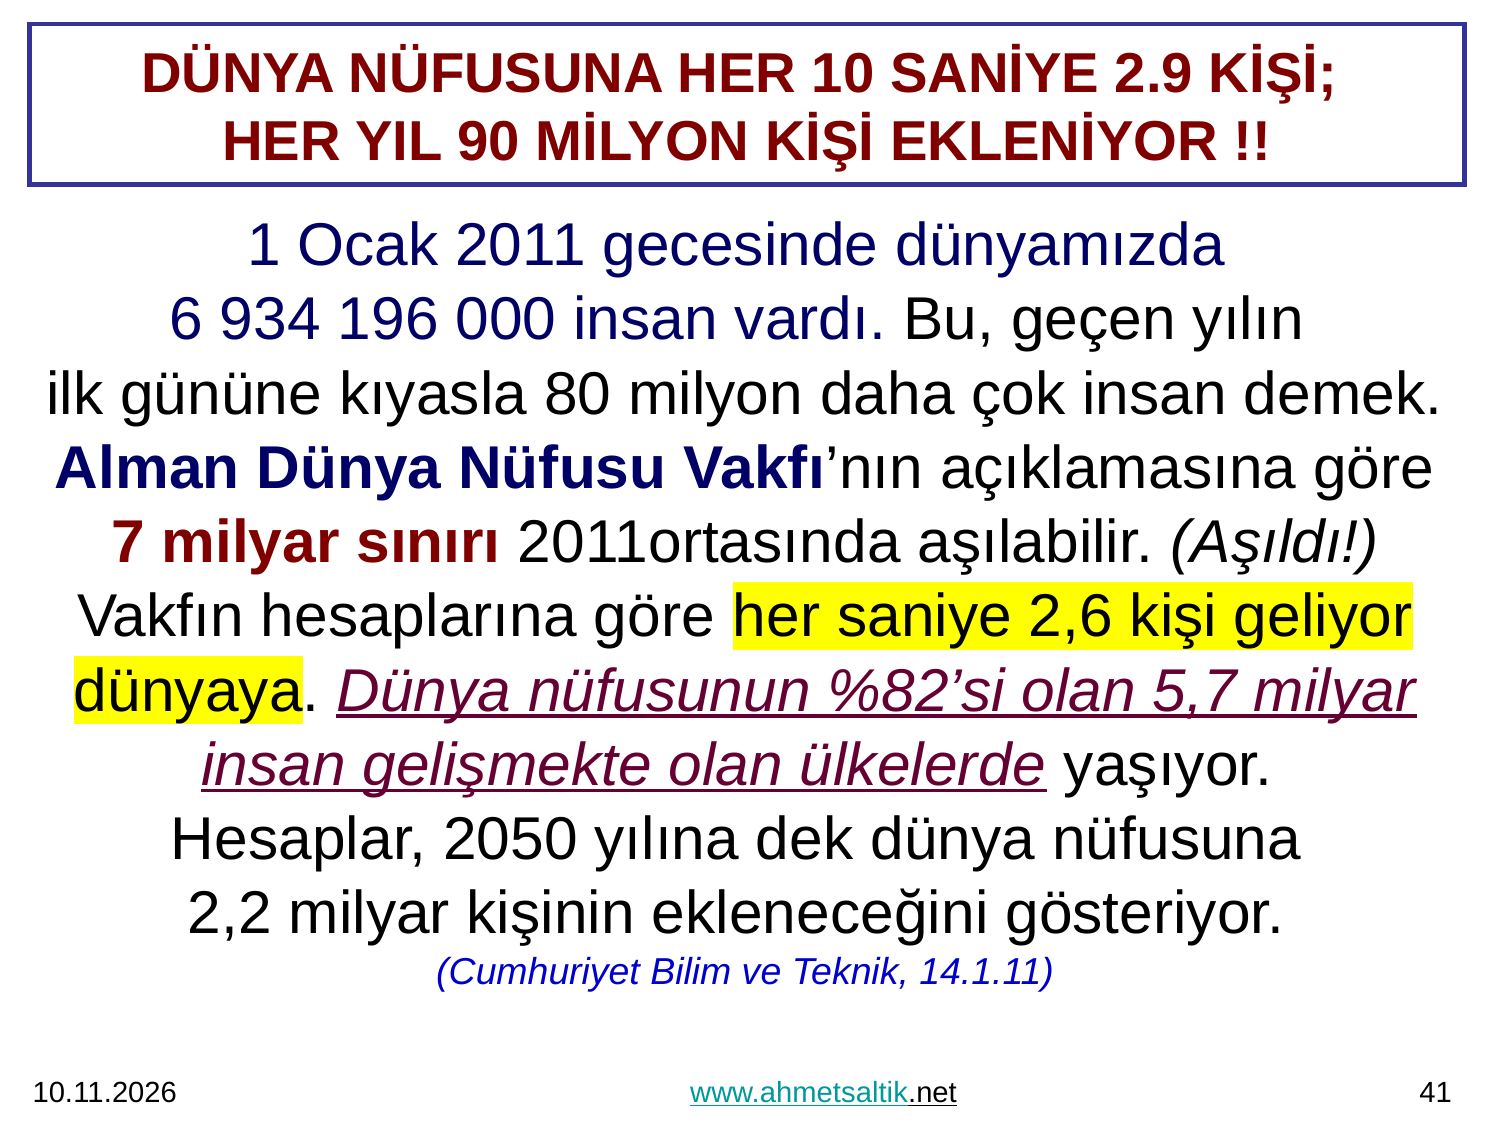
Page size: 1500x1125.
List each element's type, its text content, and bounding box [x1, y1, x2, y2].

slide_number 41 [1154, 1066, 1468, 1125]
title DÜNYA NÜFUSUNA HER 10 SANİYE 2.9 KİŞİ; HER YIL 90 MİLYON KİŞİ EKLENİYOR !! [27, 22, 1467, 187]
footer www.ahmetsaltik.net [531, 1066, 1125, 1125]
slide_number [17, 1066, 331, 1125]
table_header 1 Ocak 2011 gecesinde dünyamızda 6 934 196 000 insan vardı. Bu, geçen yılın ilk gününe kıyasla 80 milyon daha çok insan demek. Alman Dünya Nüfusu Vakfı’nın açıklamasına göre 7 milyar sınırı 2011ortasında aşılabilir. (Aşıldı!) Vakfın hesaplarına göre her saniye 2,6 kişi geliyor dünyaya. Dünya nüfusunun %82’si olan 5,7 milyar insan gelişmekte olan ülkelerde yaşıyor. Hesaplar, 2050 yılına dek dünya nüfusuna 2,2 milyar kişinin ekleneceğini gösteriyor. (Cumhuriyet Bilim ve Teknik, 14.1.11) [27, 196, 1463, 1000]
